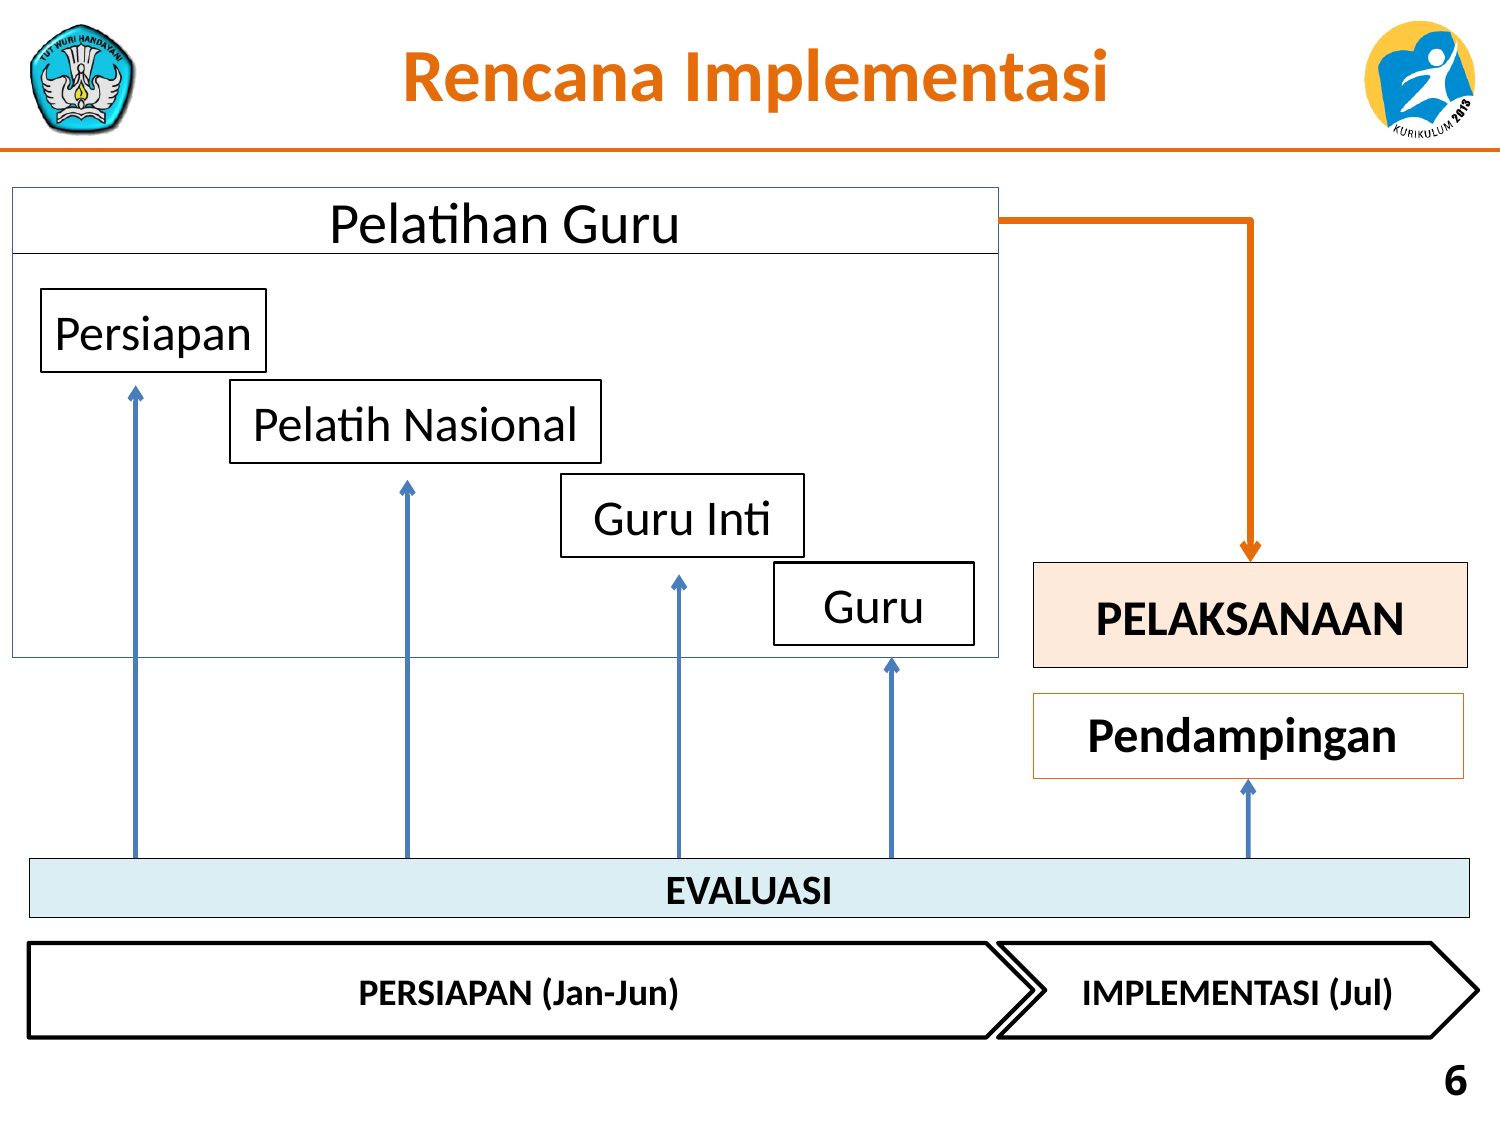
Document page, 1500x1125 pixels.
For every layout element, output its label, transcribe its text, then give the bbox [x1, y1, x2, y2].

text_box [997, 220, 1251, 563]
text_box PELAKSANAAN [1031, 560, 1470, 669]
text_box EVALUASI [27, 856, 1472, 919]
text_box Pendampingan [1067, 701, 1419, 765]
text_box IMPLEMENTASI (Jul) [996, 940, 1481, 1040]
text_box Guru [771, 560, 976, 647]
text_box Persiapan [39, 287, 268, 374]
text_box PERSIAPAN (Jan-Jun) [26, 940, 1036, 1040]
text_box [10, 185, 1000, 659]
text_box Rencana Implementasi [12, 19, 1500, 125]
slide_number 6 [1394, 1052, 1500, 1113]
picture [28, 125, 137, 138]
text_box Pelatih Nasional [228, 378, 603, 465]
picture [1364, 125, 1475, 138]
text_box Guru Inti [559, 472, 806, 559]
text_box [1031, 691, 1465, 781]
